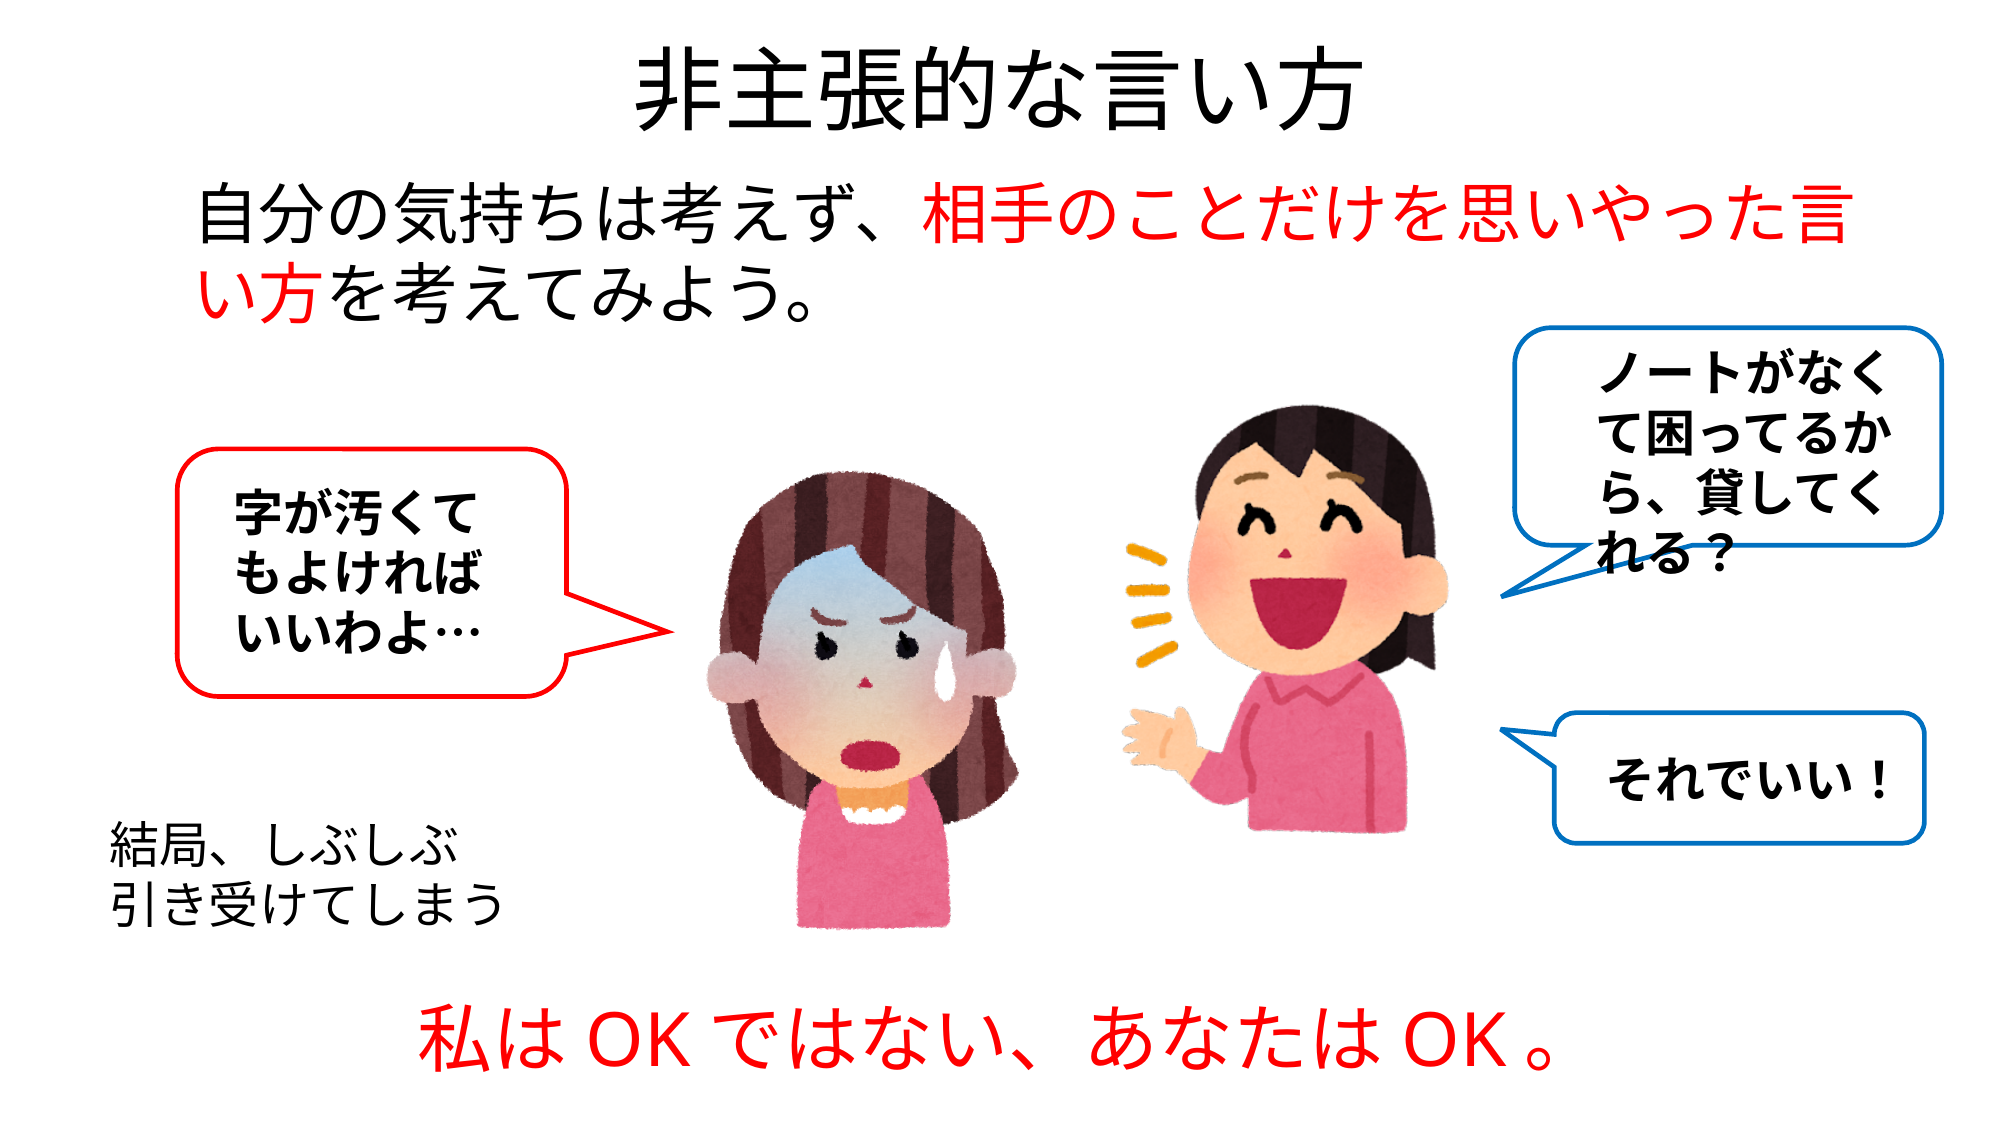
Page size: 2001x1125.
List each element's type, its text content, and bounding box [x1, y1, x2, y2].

text_box [1499, 711, 1926, 845]
text_box [176, 447, 658, 698]
picture [1082, 398, 1497, 844]
text_box 私はOKではない、あなたはOK。 [322, 984, 1696, 1089]
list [658, 455, 1075, 951]
text_box ノートがなくて困ってるから、貸してくれる？ [1580, 334, 1942, 590]
text_box 自分の気持ちは考えず、相手のことだけを思いやった言い方を考えてみよう。 [177, 164, 1925, 340]
text_box それでいい！ [1591, 741, 1987, 816]
title 非主張的な言い方 [576, 27, 1424, 164]
text_box 結局、しぶしぶ 引き受けてしまう [94, 805, 624, 941]
text_box [1500, 340, 1580, 598]
